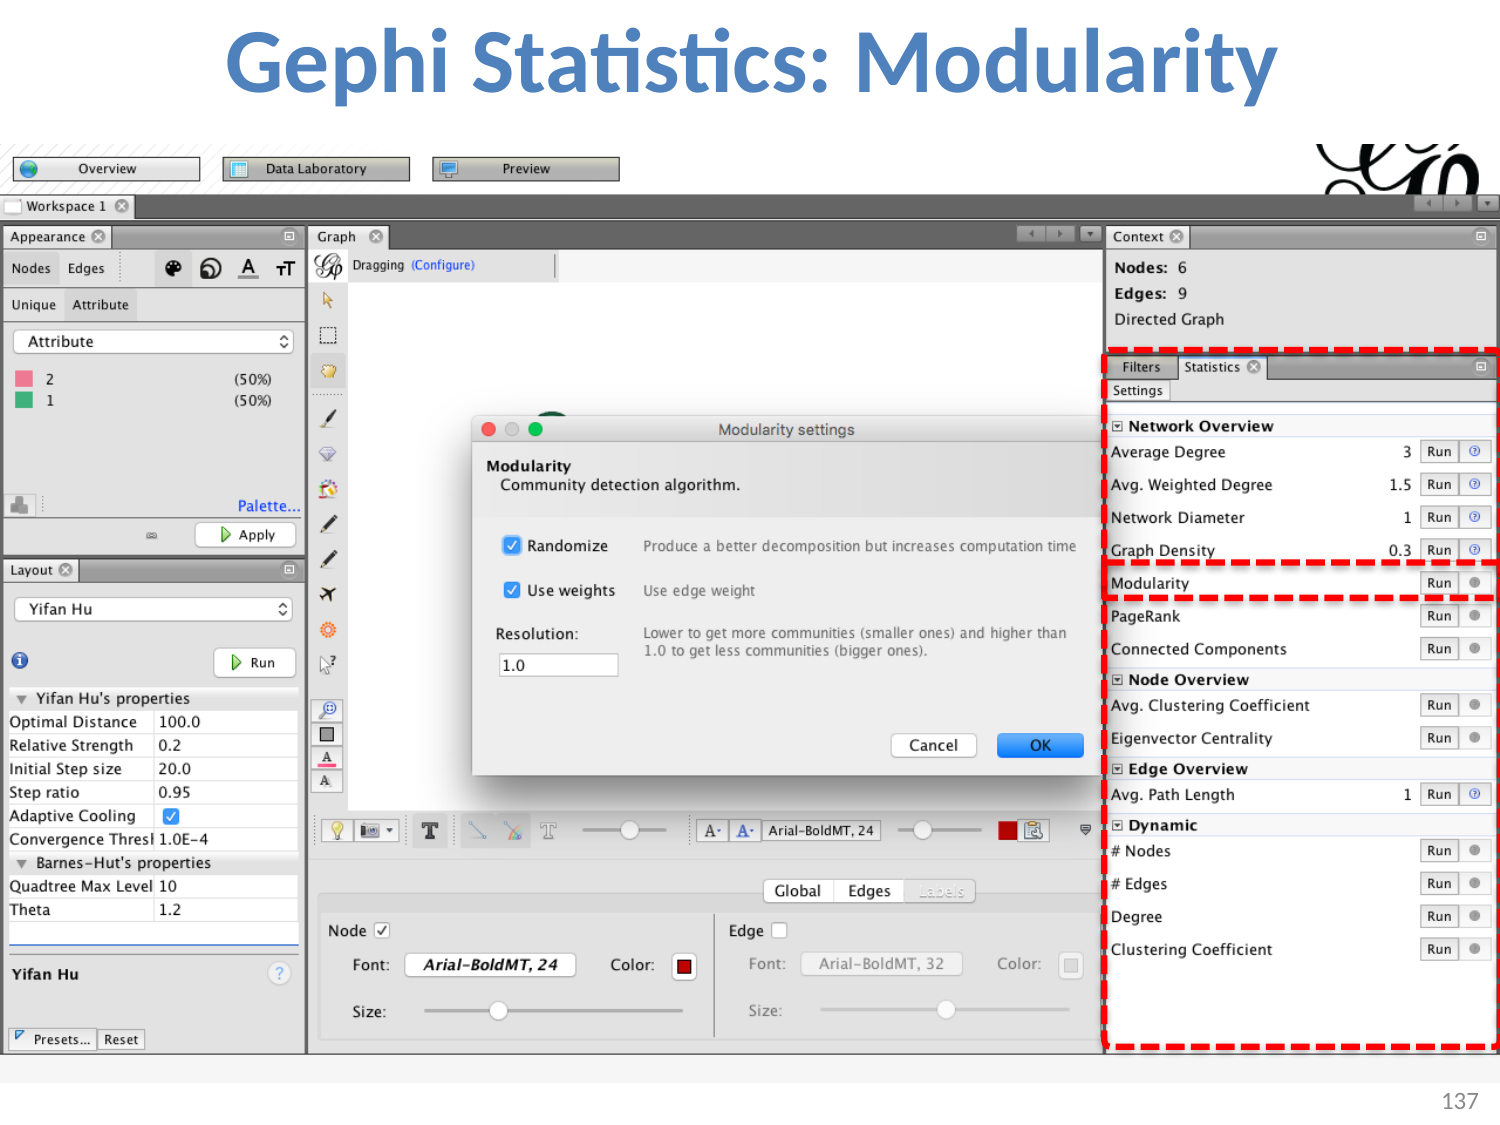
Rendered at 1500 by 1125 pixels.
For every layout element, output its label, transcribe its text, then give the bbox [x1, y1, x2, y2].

picture [0, 144, 1500, 1083]
slide_number 137 [1144, 1089, 1495, 1125]
text_box Gephi Statistics: Modularity [17, 9, 1489, 102]
